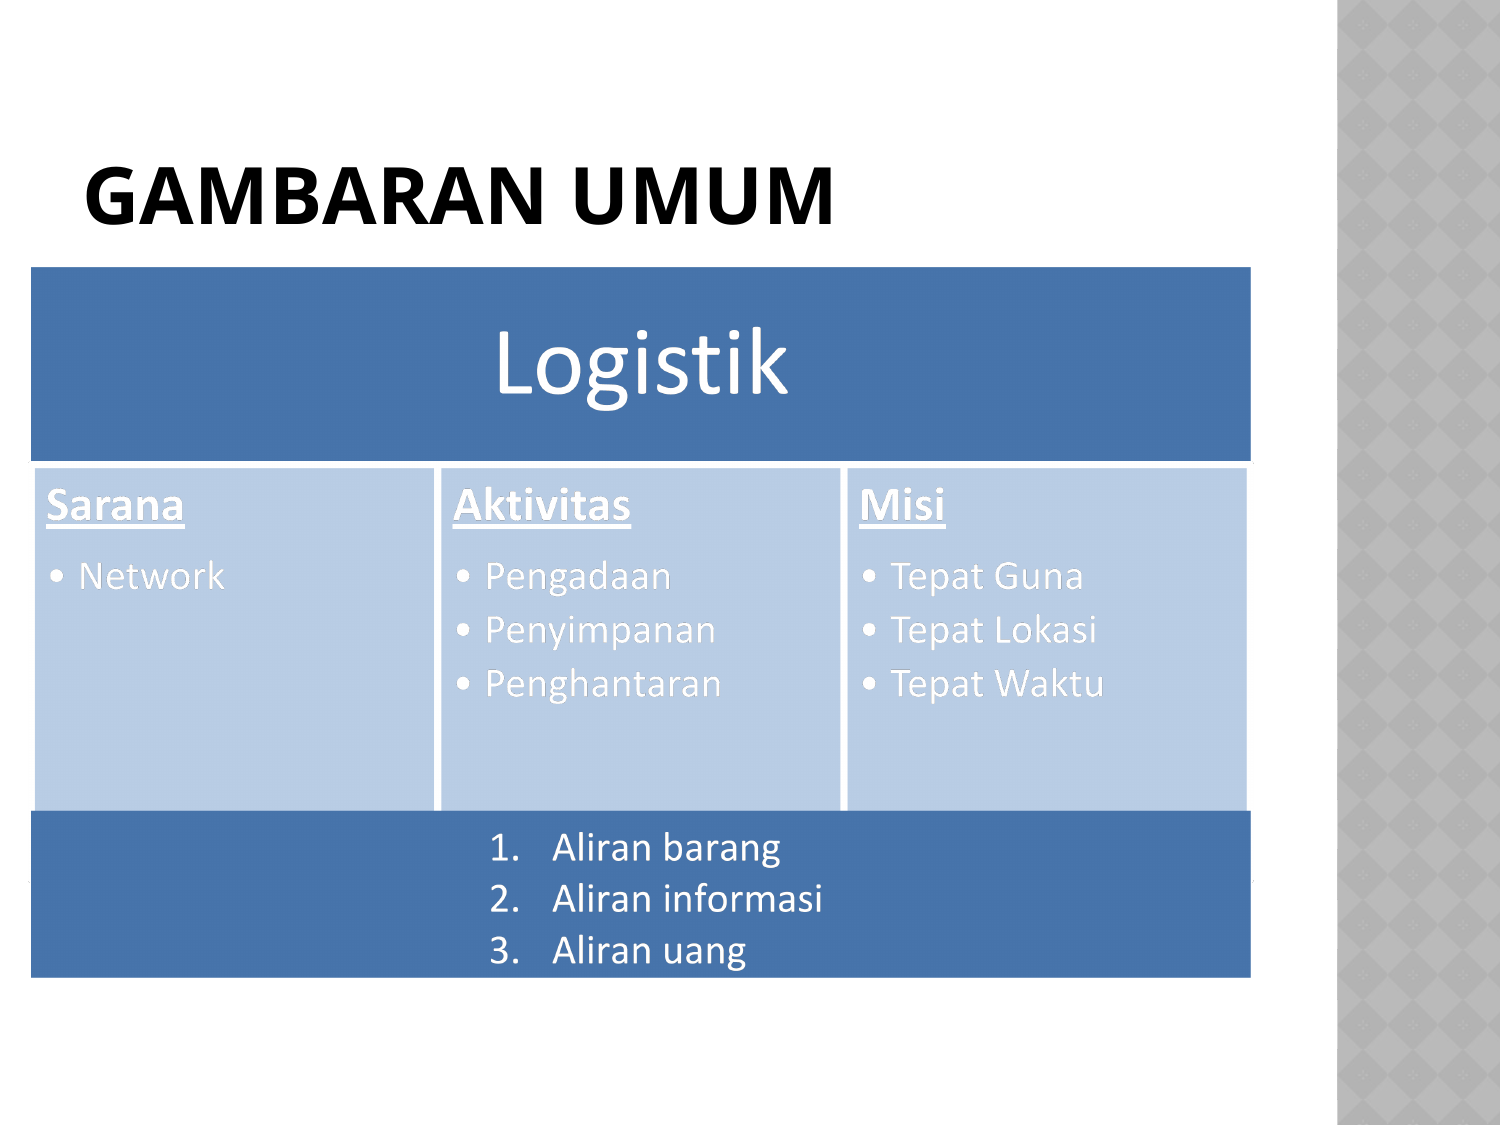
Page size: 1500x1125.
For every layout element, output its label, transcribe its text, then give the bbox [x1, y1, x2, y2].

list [0, 233, 1500, 1015]
title Gambaran umum [75, 52, 1263, 233]
